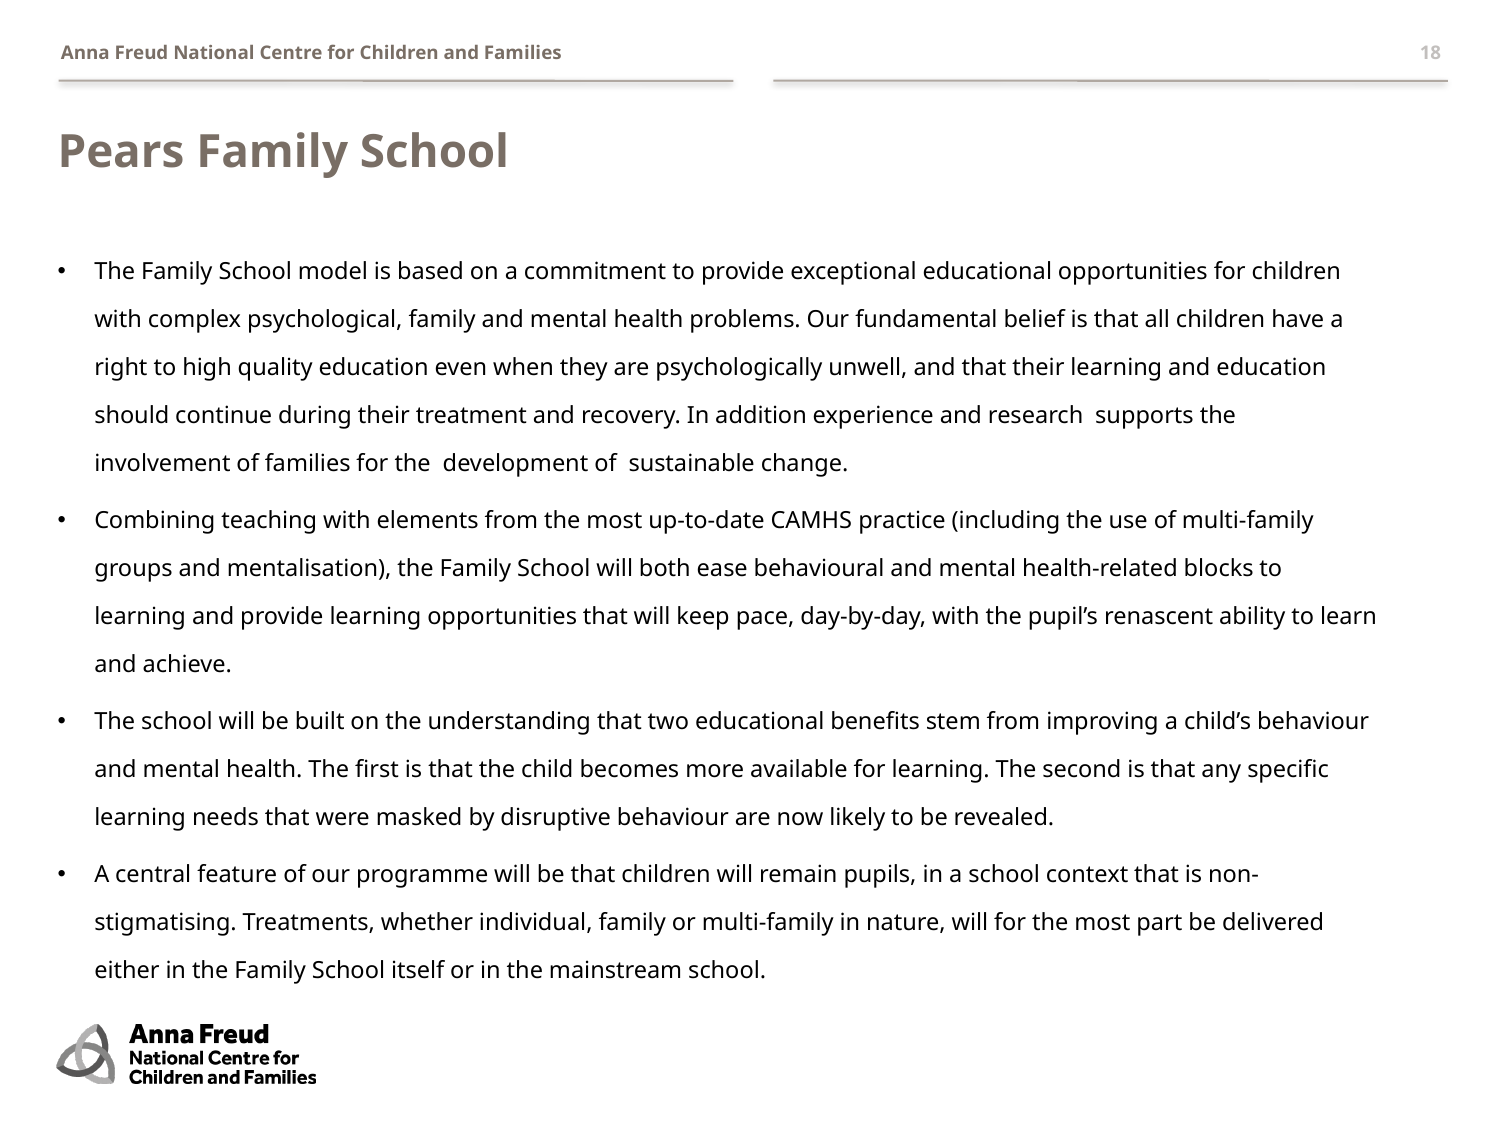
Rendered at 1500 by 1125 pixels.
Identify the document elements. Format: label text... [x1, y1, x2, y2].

list The Family School model is based on a commitment to provide exceptional educational opportunities for children with complex psychological, family and mental health problems. Our fundamental belief is that all children have a right to high quality education even when they are psychologically unwell, and that their learning and education should continue during their treatment and recovery. In addition experience and research supports the involvement of families for the development of sustainable change. Combining teaching with elements from the most up-to-date CAMHS practice (including the use of multi-family groups and mentalisation), the Family School will both ease behavioural and mental health-related blocks to learning and provide learning opportunities that will keep pace, day-by-day, with the pupil’s renascent ability to learn and achieve. The school will be built on the understanding that two educational benefits stem from improving a child’s behaviour and mental health. The first is that the child becomes more available for learning. The second is that any specific learning needs that were masked by disruptive behaviour are now likely to be revealed. A central feature of our programme will be that children will remain pupils, in a school context that is non-stigmatising. Treatments, whether individual, family or multi-family in nature, will for the most part be delivered either in the Family School itself or in the mainstream school. [42, 228, 1393, 1006]
picture [56, 1024, 316, 1084]
title Pears Family School [42, 114, 1393, 228]
slide_number 18 [1369, 33, 1457, 72]
